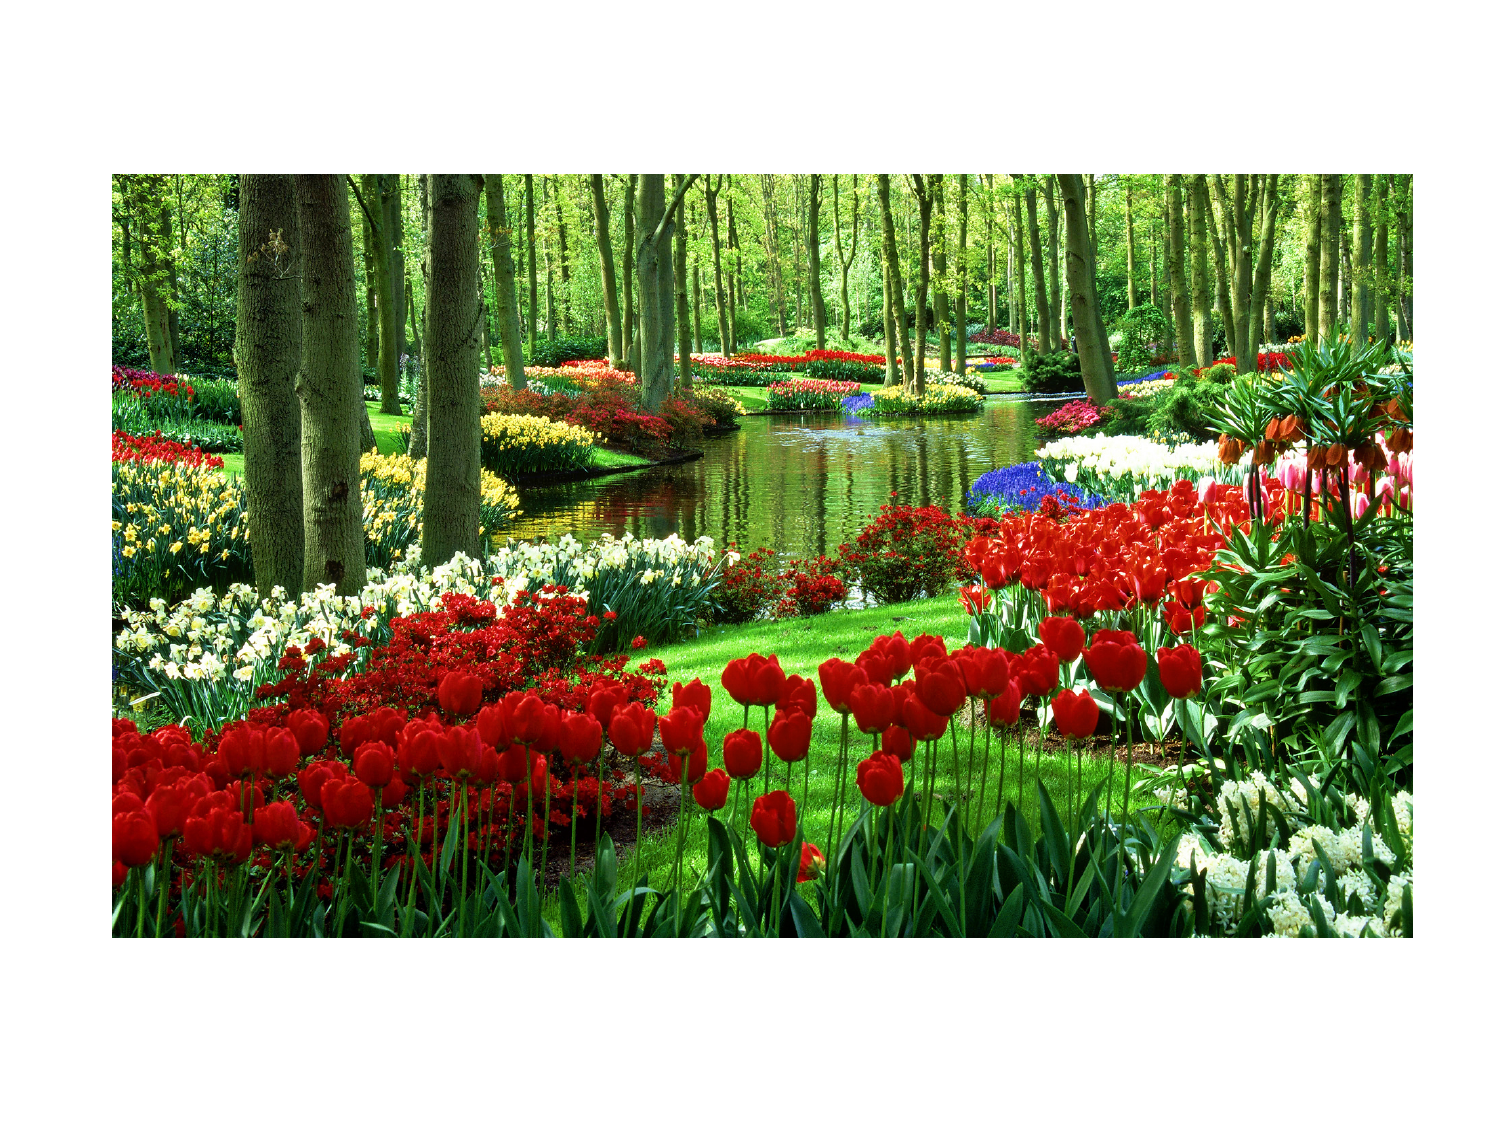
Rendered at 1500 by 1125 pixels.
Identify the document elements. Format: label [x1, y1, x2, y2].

picture [112, 174, 1413, 938]
